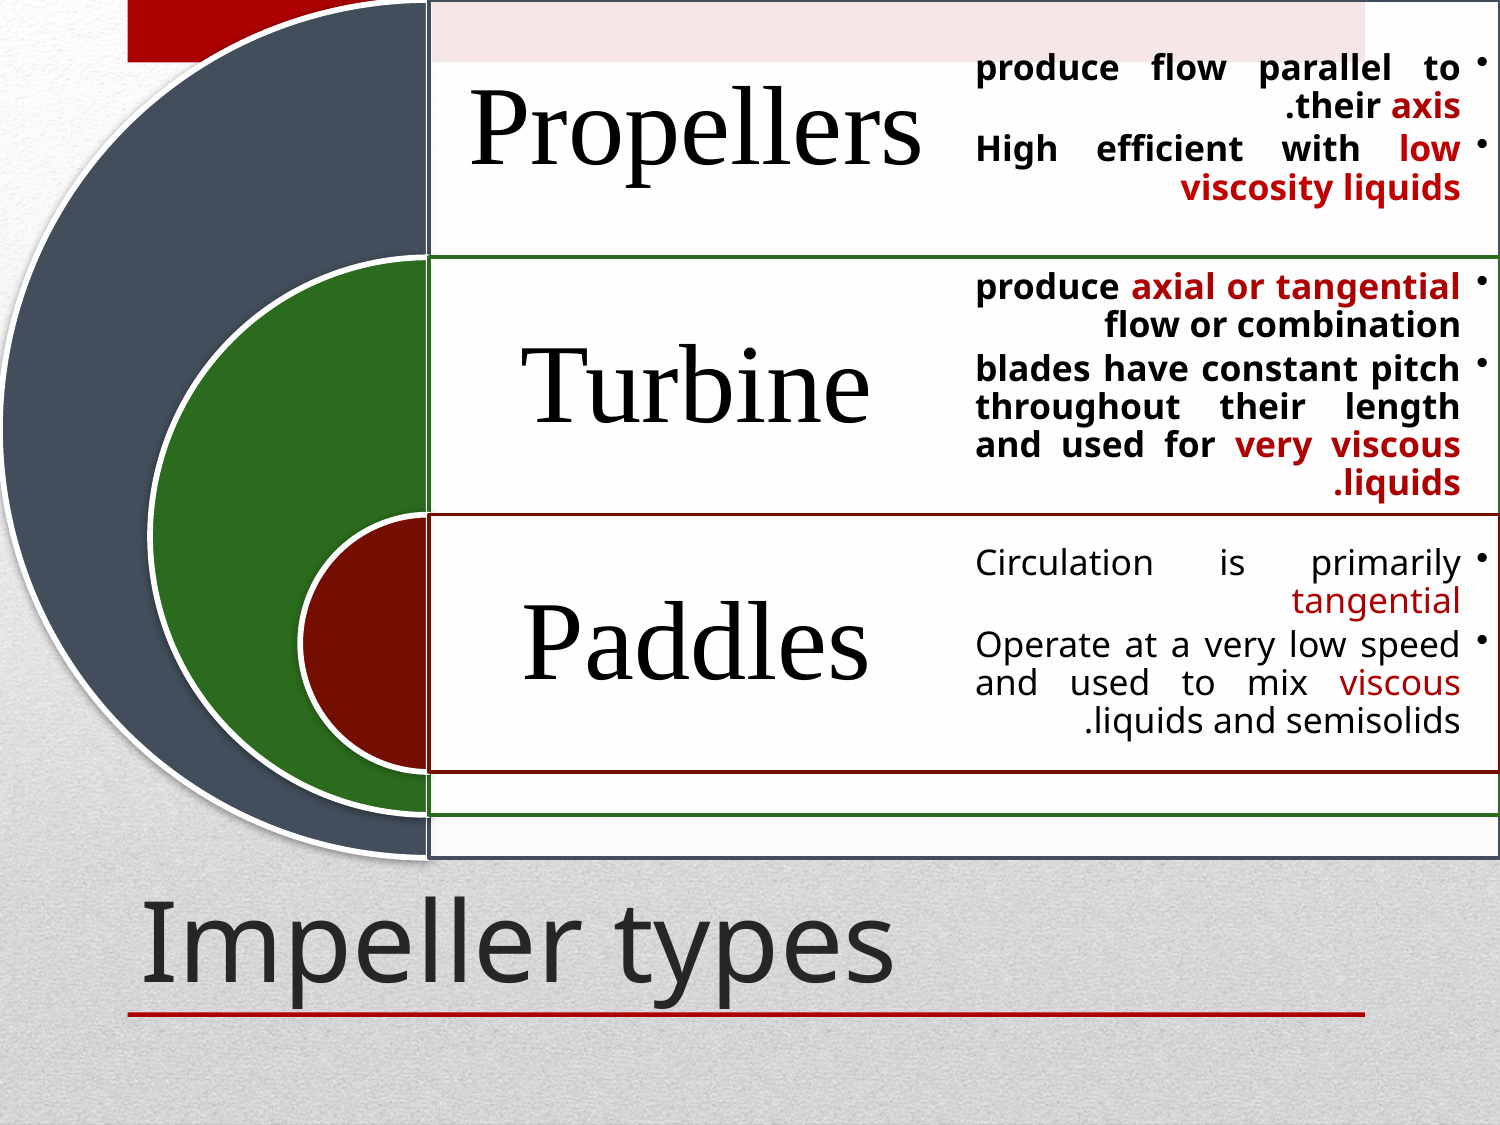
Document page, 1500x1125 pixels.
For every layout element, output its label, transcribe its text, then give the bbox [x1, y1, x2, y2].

title Impeller types [125, 868, 1238, 1013]
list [0, 0, 1500, 859]
